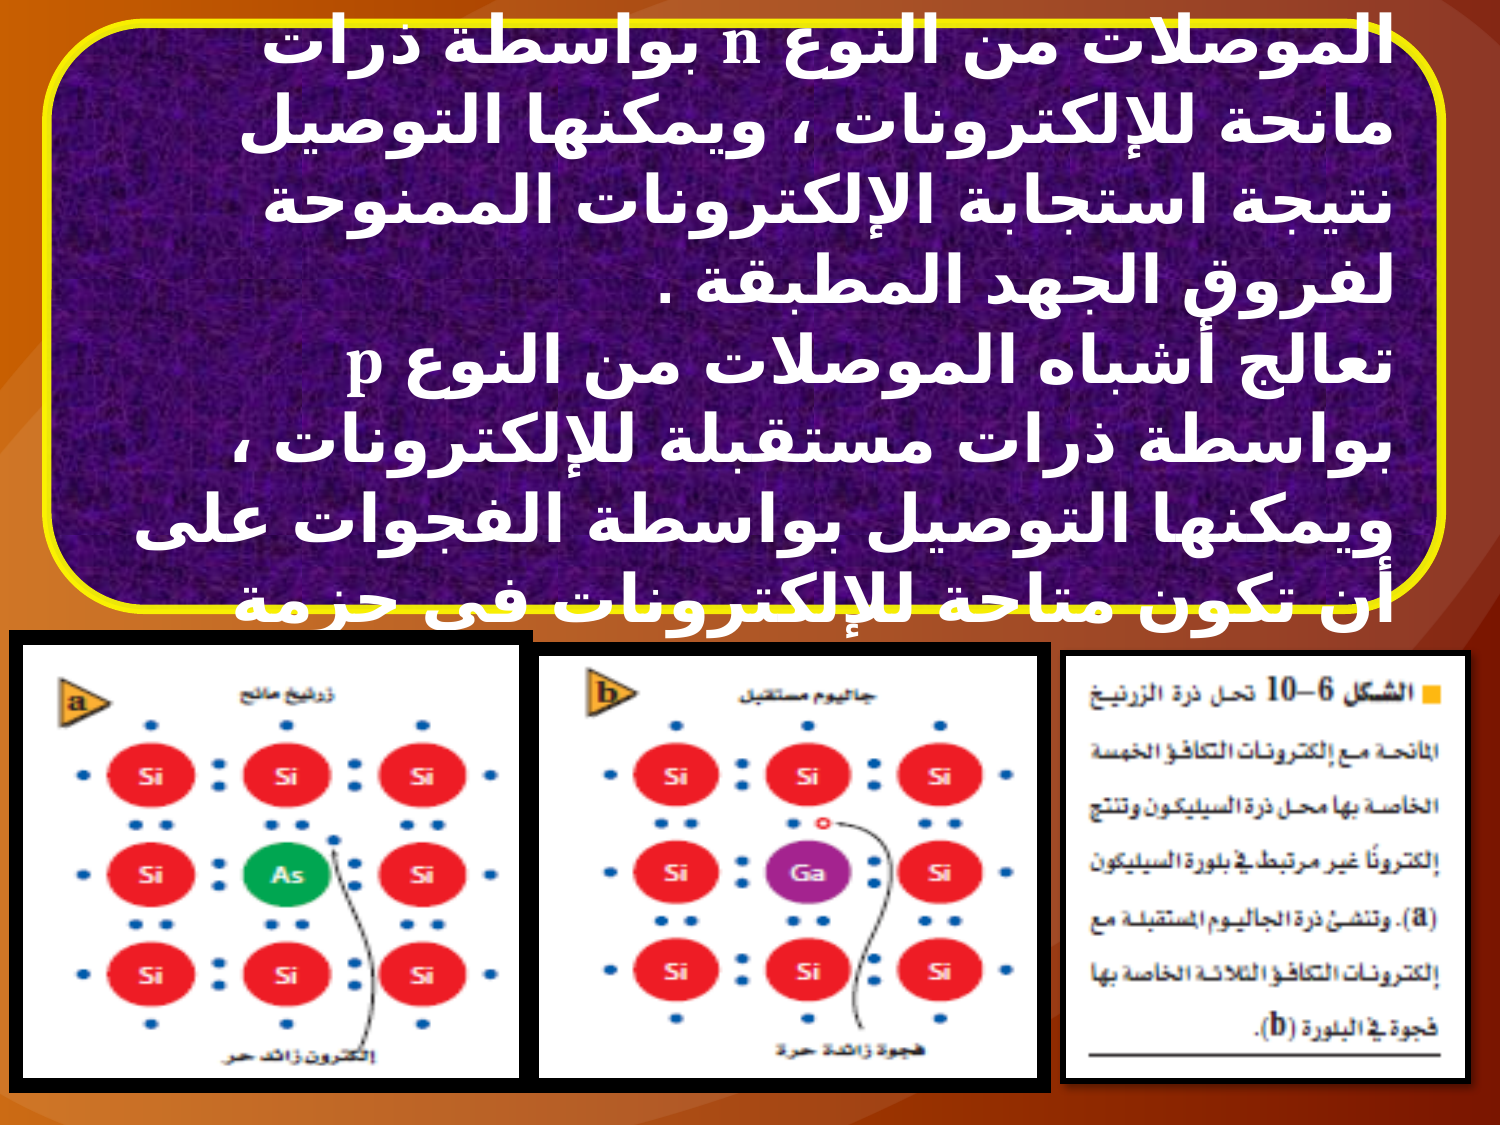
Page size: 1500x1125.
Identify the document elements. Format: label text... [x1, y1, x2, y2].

text_box (أشباه الموصلات ) تعالج أشباه الموصلات من النوع n بواسطة ذرات مانحة للإلكترونات ، ويمكنها التوصيل نتيجة استجابة الإلكترونات الممنوحة لفروق الجهد المطبقة . تعالج أشباه الموصلات من النوع p بواسطة ذرات مستقبلة للإلكترونات ، ويمكنها التوصيل بواسطة الفجوات على أن تكون متاحة للإلكترونات في حزمة التوصيل . [43, 20, 1445, 613]
picture [0, 0, 1500, 1125]
